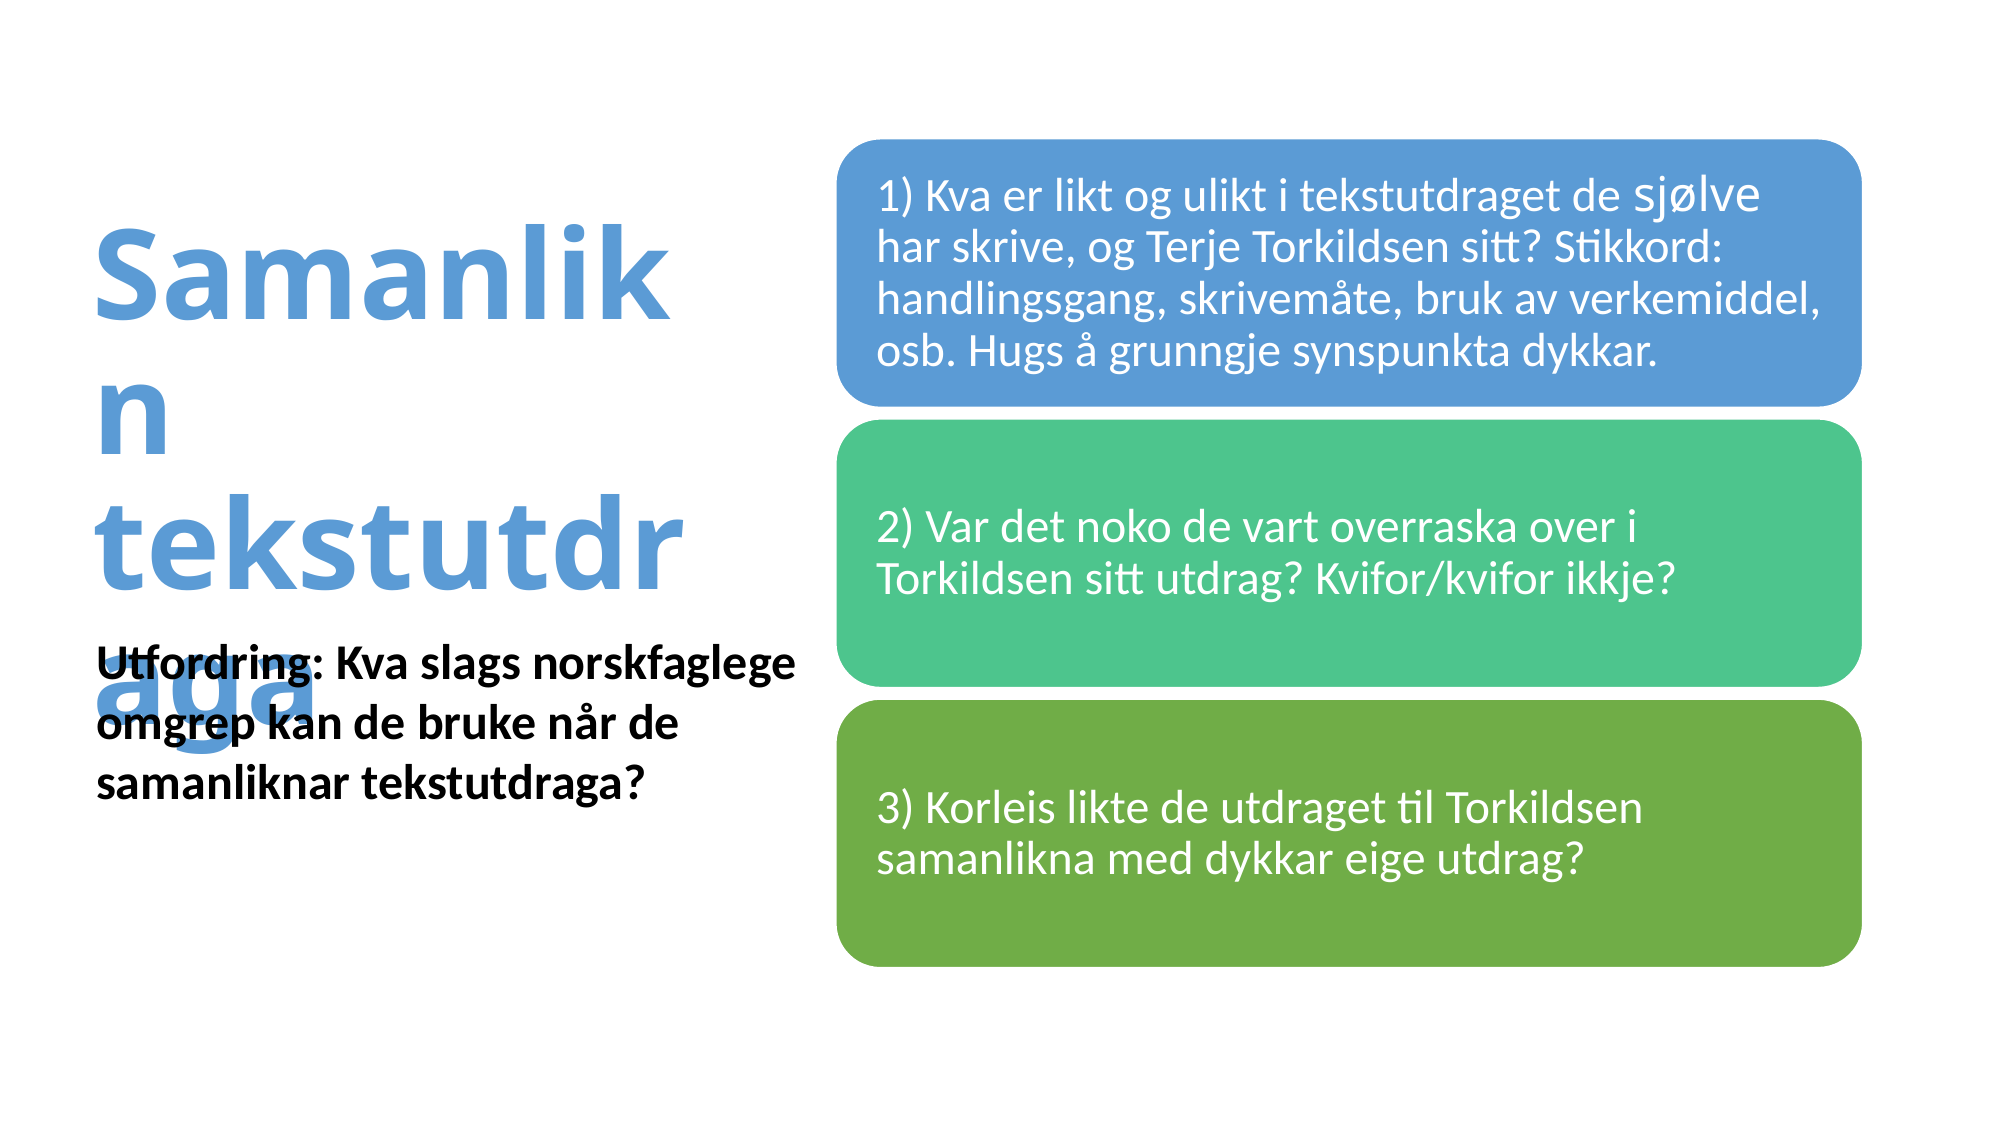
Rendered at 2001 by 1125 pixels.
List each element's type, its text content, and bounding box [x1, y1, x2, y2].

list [835, 101, 1863, 1005]
text_box Utfordring: Kva slags norskfaglege omgrep kan de bruke når de samanliknar tekstutdraga? [81, 562, 812, 818]
title Samanlikn tekstutdraga [77, 30, 756, 934]
